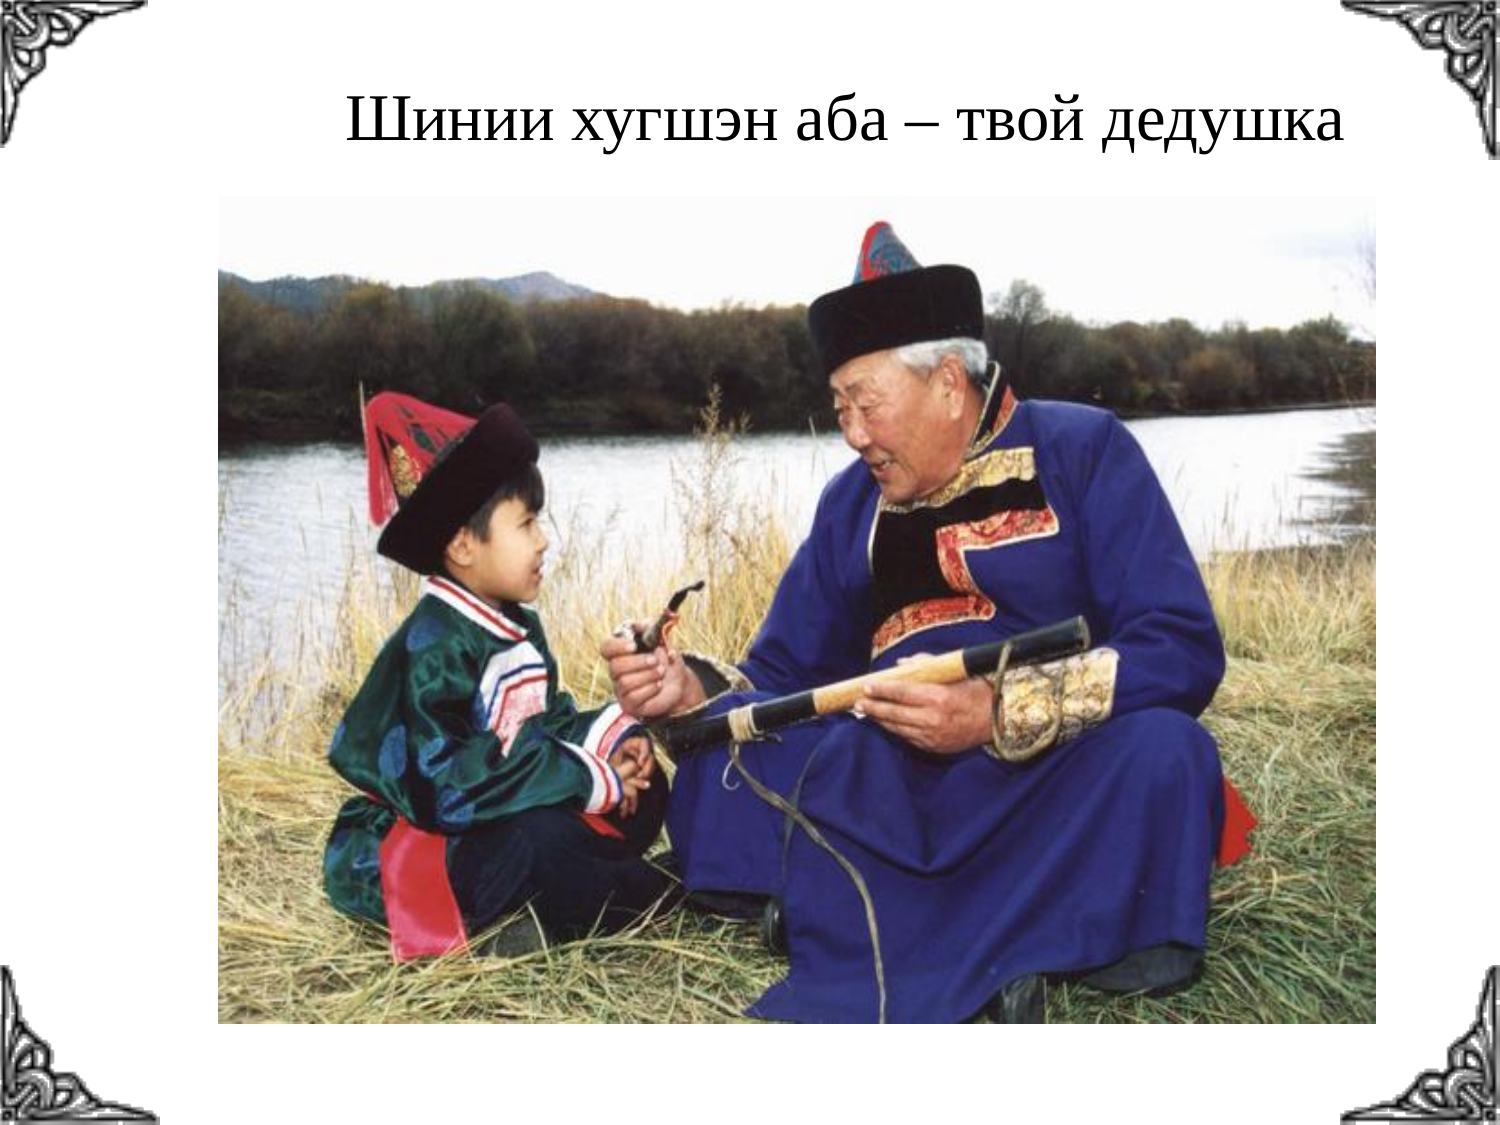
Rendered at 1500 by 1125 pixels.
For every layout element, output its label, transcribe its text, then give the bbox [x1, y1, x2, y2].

list Шинии хугшэн аба – твой дедушка [75, 66, 1425, 1005]
picture [0, 965, 160, 1125]
picture [0, 0, 148, 148]
picture [218, 195, 1500, 1125]
picture [1340, 0, 1500, 160]
